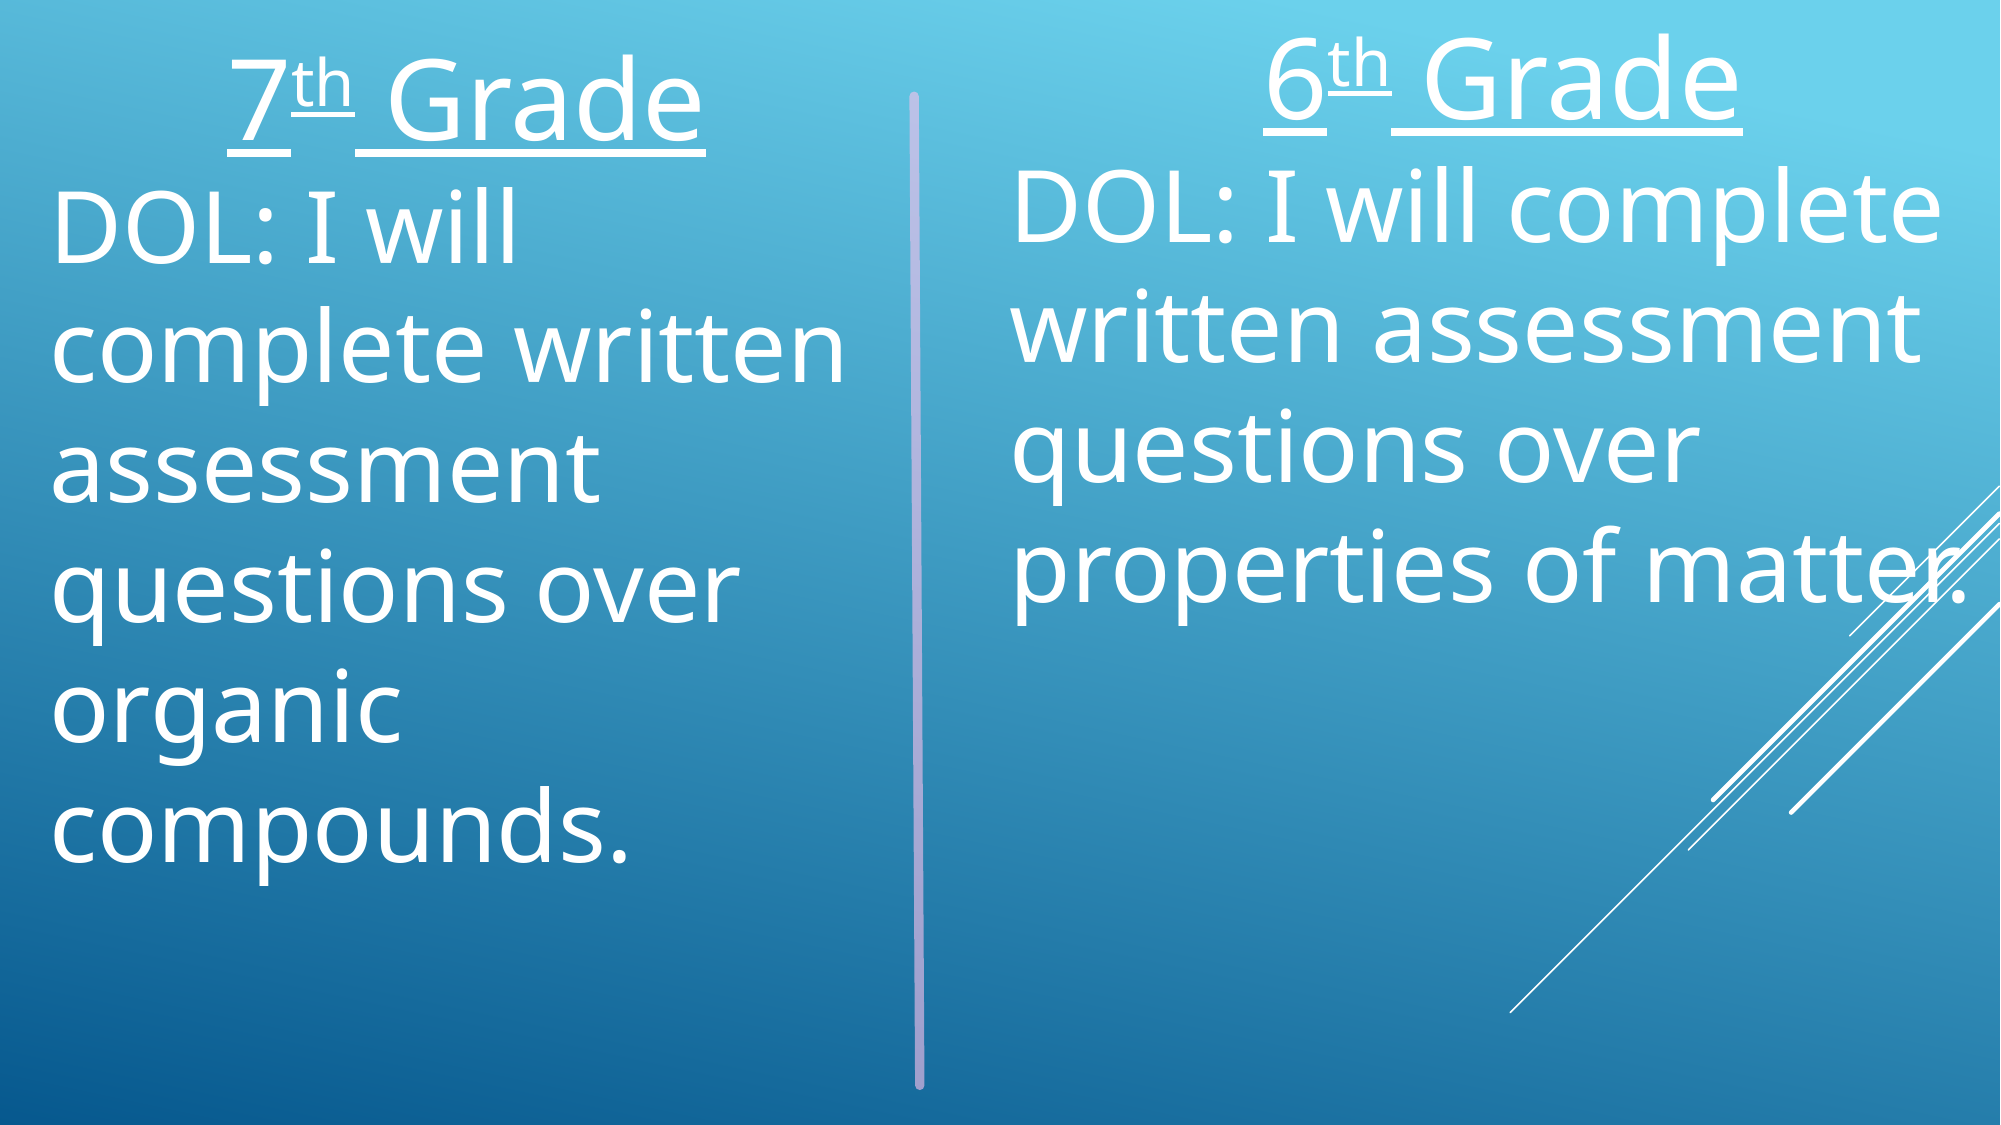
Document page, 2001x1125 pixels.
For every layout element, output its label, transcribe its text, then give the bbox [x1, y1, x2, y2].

text_box 6th Grade DOL: I will complete written assessment questions over properties of matter. [994, 0, 2000, 630]
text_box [913, 95, 920, 1086]
text_box 7th Grade DOL: I will complete written assessment questions over organic compounds. [34, 20, 899, 891]
